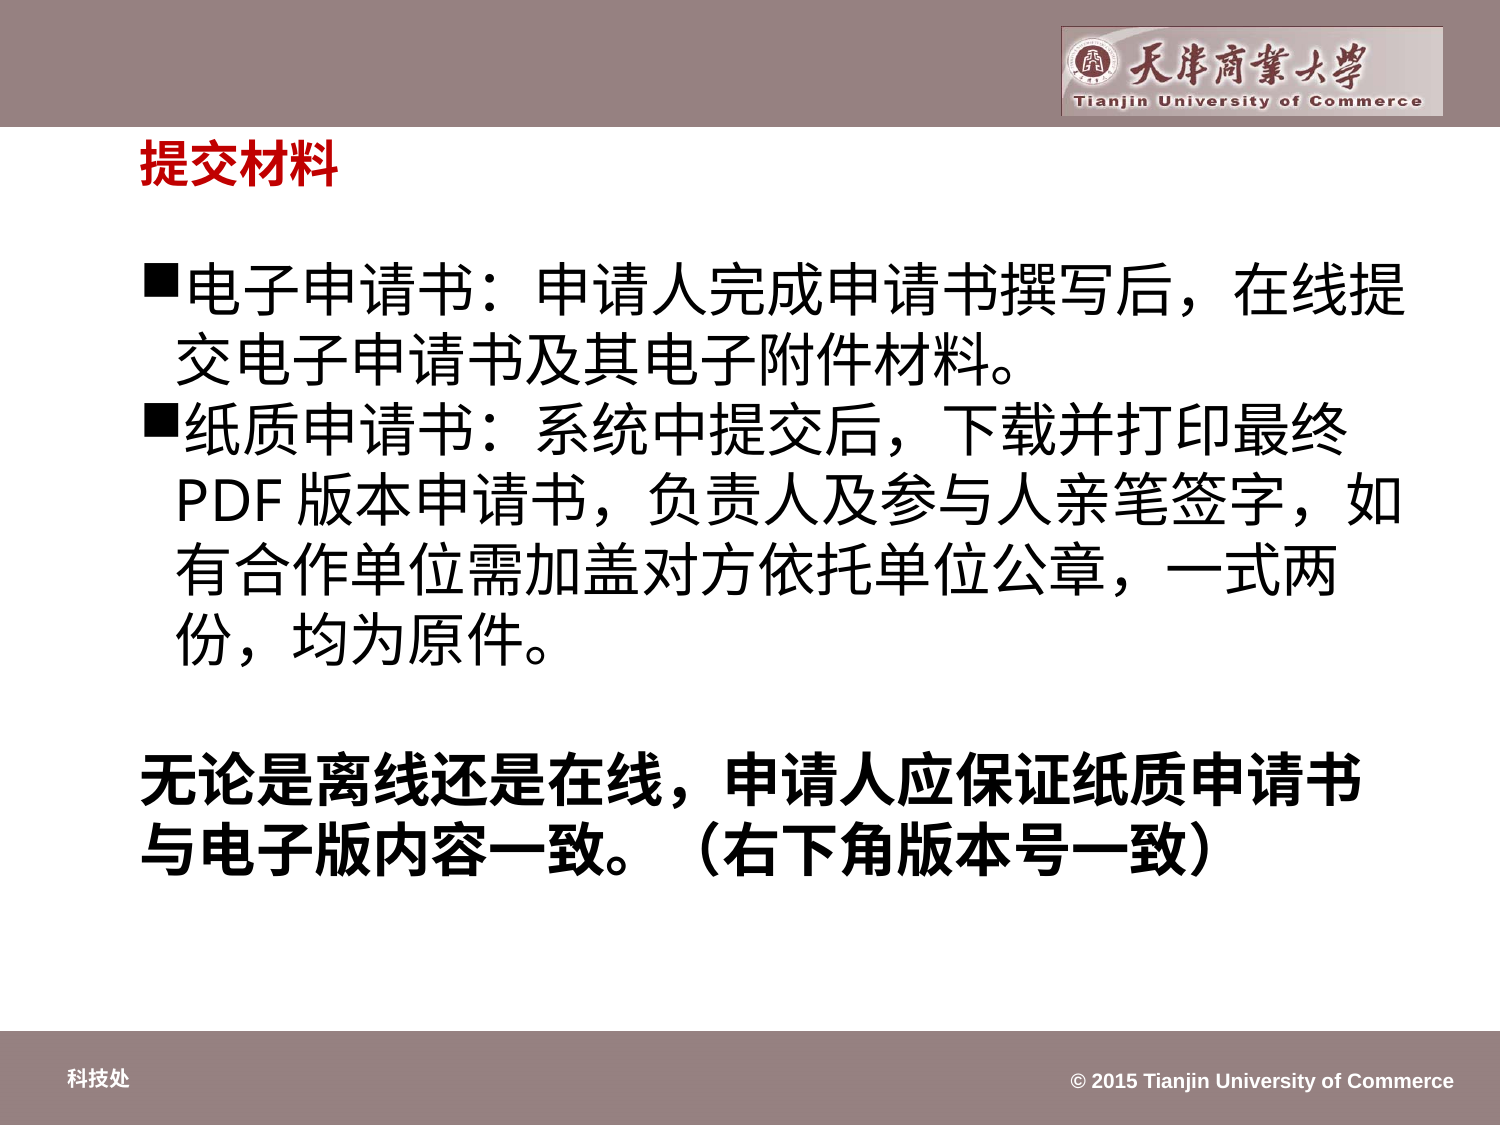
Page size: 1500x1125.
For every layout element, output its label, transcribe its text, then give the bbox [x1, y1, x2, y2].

picture [0, 0, 1500, 127]
picture [0, 1031, 1500, 1125]
text_box 提交材料 电子申请书：申请人完成申请书撰写后，在线提交电子申请书及其电子附件材料。 纸质申请书：系统中提交后，下载并打印最终PDF版本申请书，负责人及参与人亲笔签字，如有合作单位需加盖对方依托单位公章，一式两份，均为原件。 无论是离线还是在线，申请人应保证纸质申请书与电子版内容一致。（右下角版本号一致） [124, 125, 1424, 1020]
